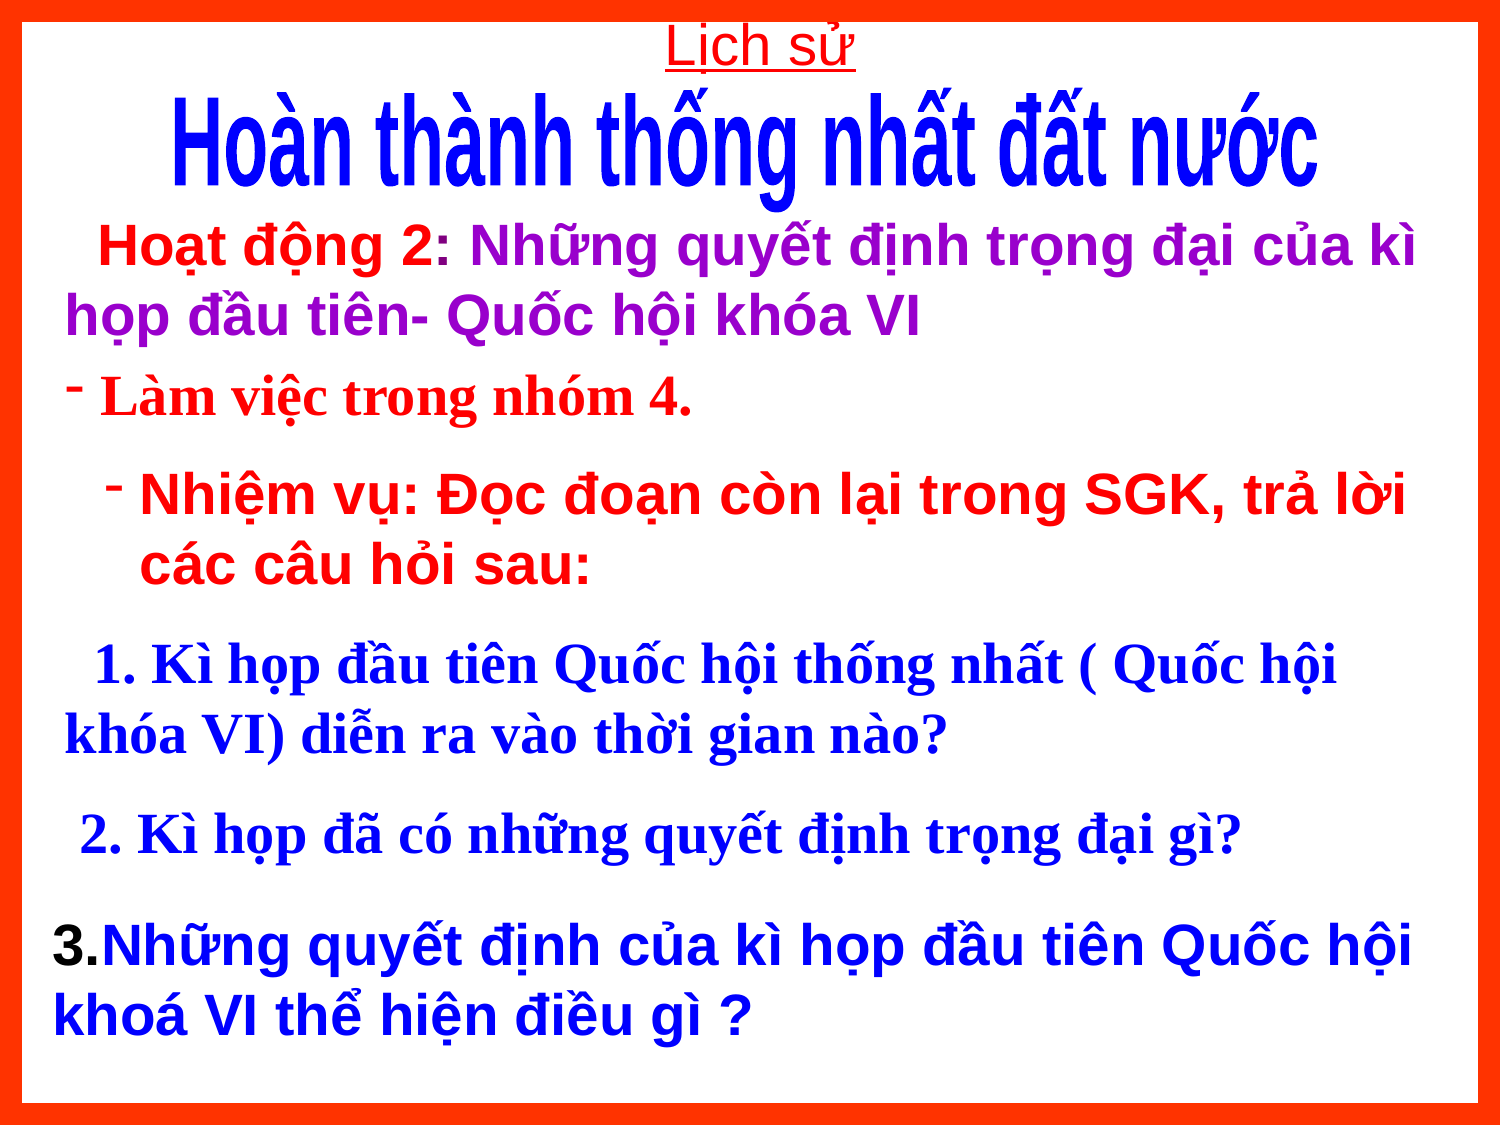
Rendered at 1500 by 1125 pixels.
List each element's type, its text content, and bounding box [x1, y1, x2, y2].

text_box [0, 0, 1500, 1125]
text_box Làm việc trong nhóm 4. Nhiệm vụ: Đọc đoạn còn lại trong SGK, trả lời các câu hỏi sau: 1. Kì họp đầu tiên Quốc hội thống nhất ( Quốc hội khóa VI) diễn ra vào thời gian nào? 2. Kì họp đã có những quyết định trọng đại gì? [50, 349, 1438, 873]
